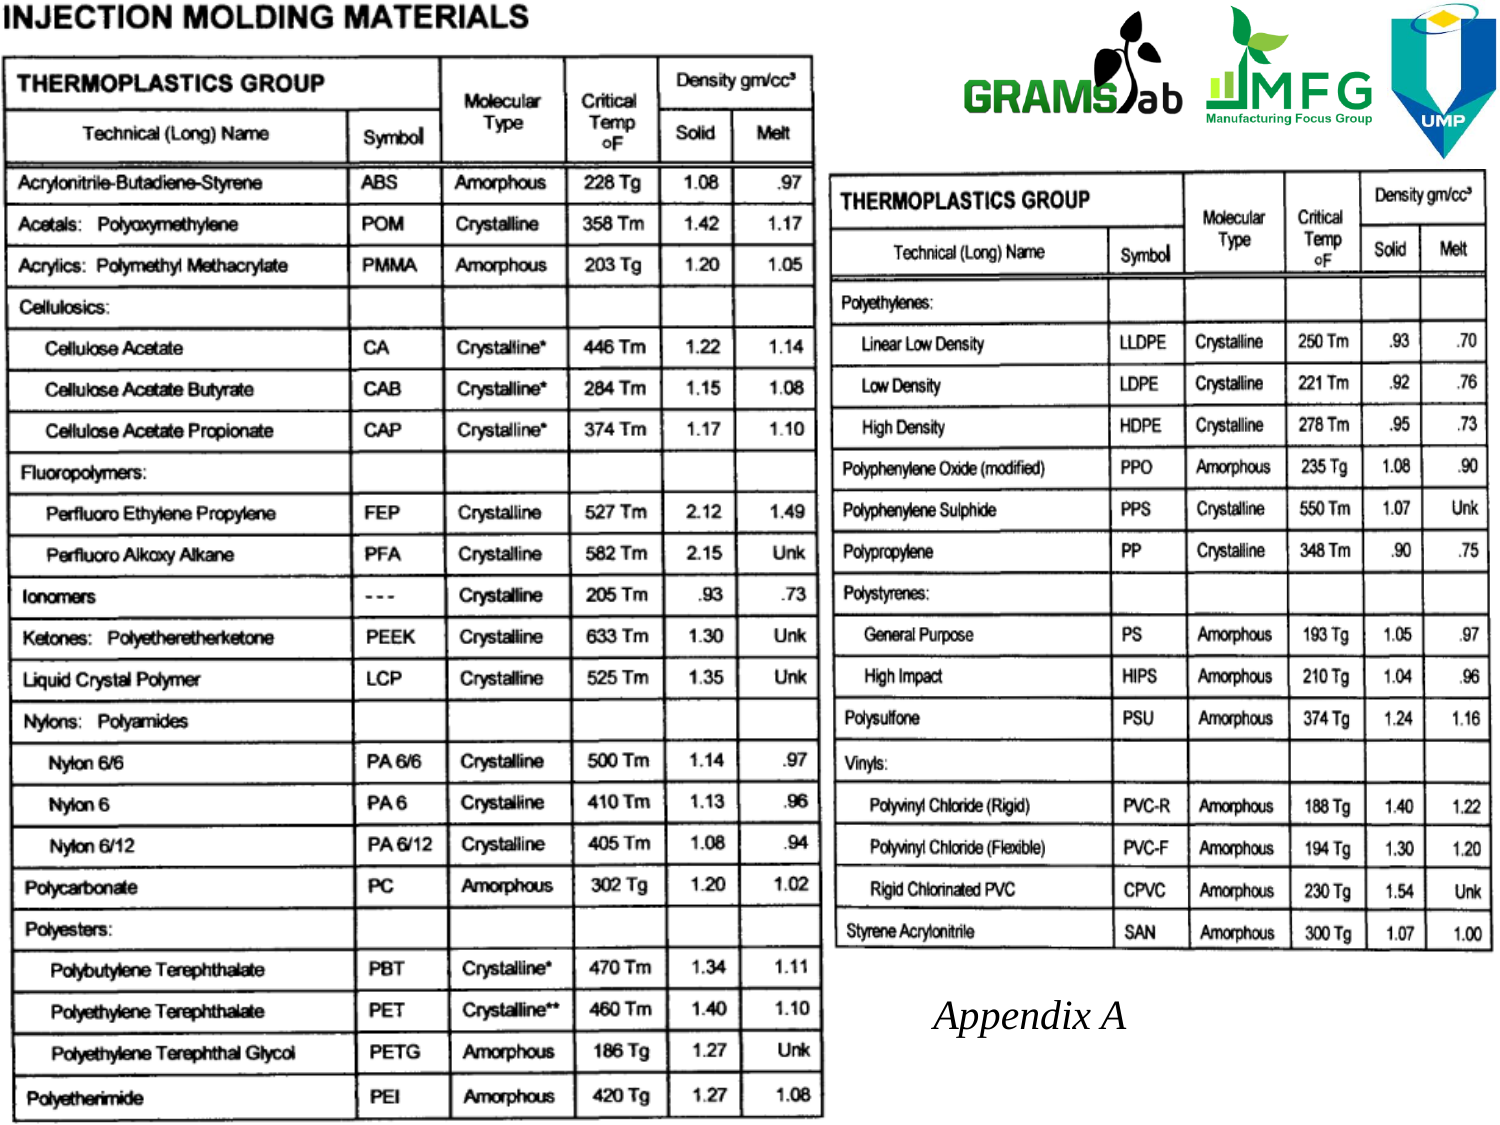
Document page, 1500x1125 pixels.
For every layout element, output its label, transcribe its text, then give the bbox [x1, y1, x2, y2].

text_box Appendix A [931, 987, 1388, 1100]
picture [0, 1, 1500, 1125]
picture [962, 0, 1184, 167]
picture [1387, 0, 1500, 167]
picture [1199, 1, 1378, 130]
